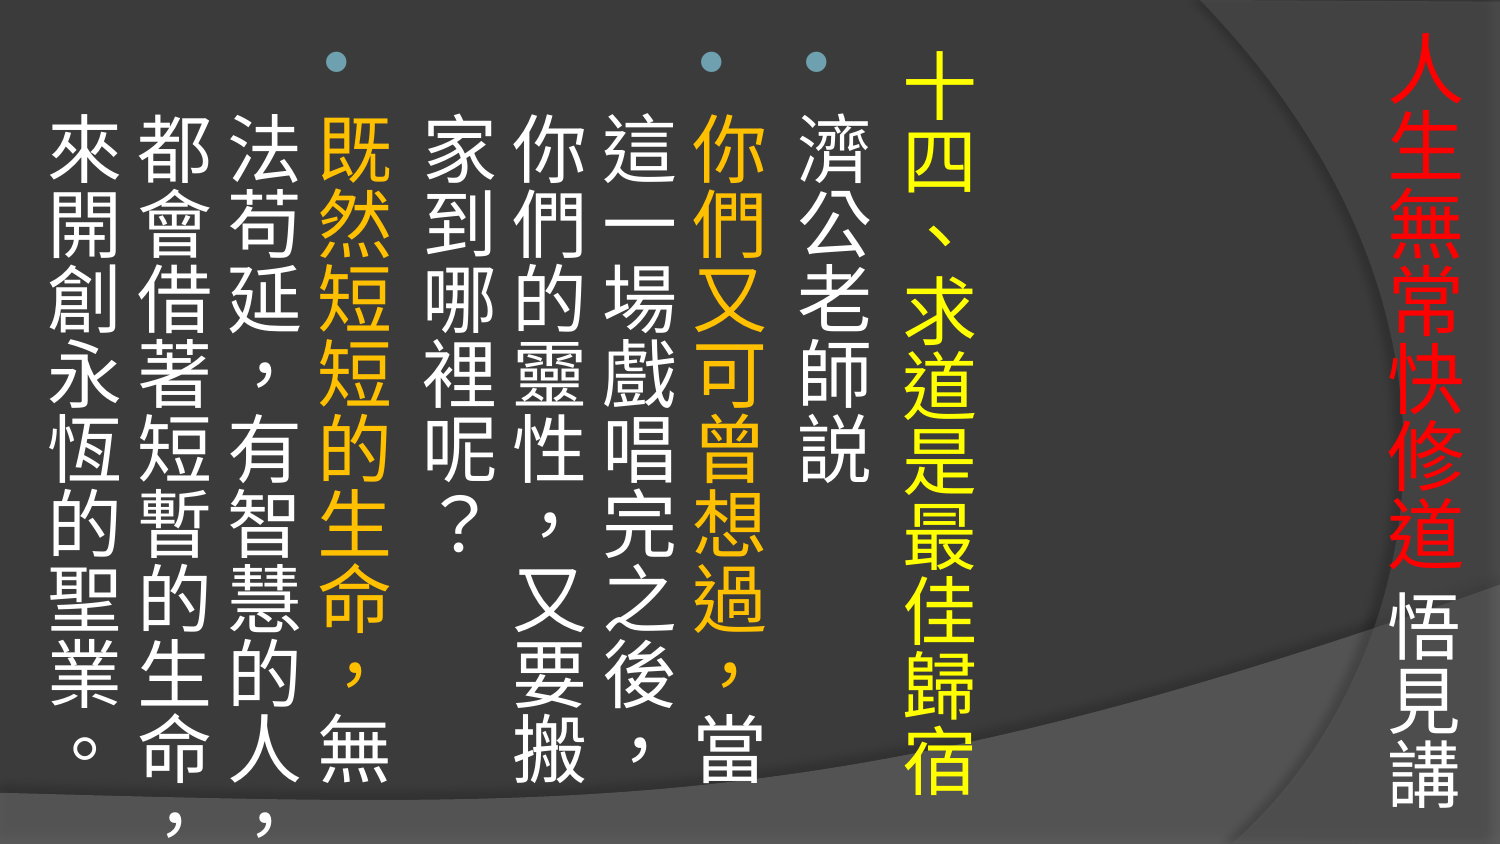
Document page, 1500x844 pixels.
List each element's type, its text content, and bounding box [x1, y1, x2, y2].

list 十四、求道是最佳歸宿 濟公老師説 你們又可曾想過，當這一場戲唱完之後，你們的靈性，又要搬家到哪裡呢？ 既然短短的生命，無法苟延，有智慧的人，都會借著短暫的生命，來開創永恆的聖業。 [29, 27, 1365, 820]
title 人生無常快修道 悟見講 [1364, 21, 1483, 820]
